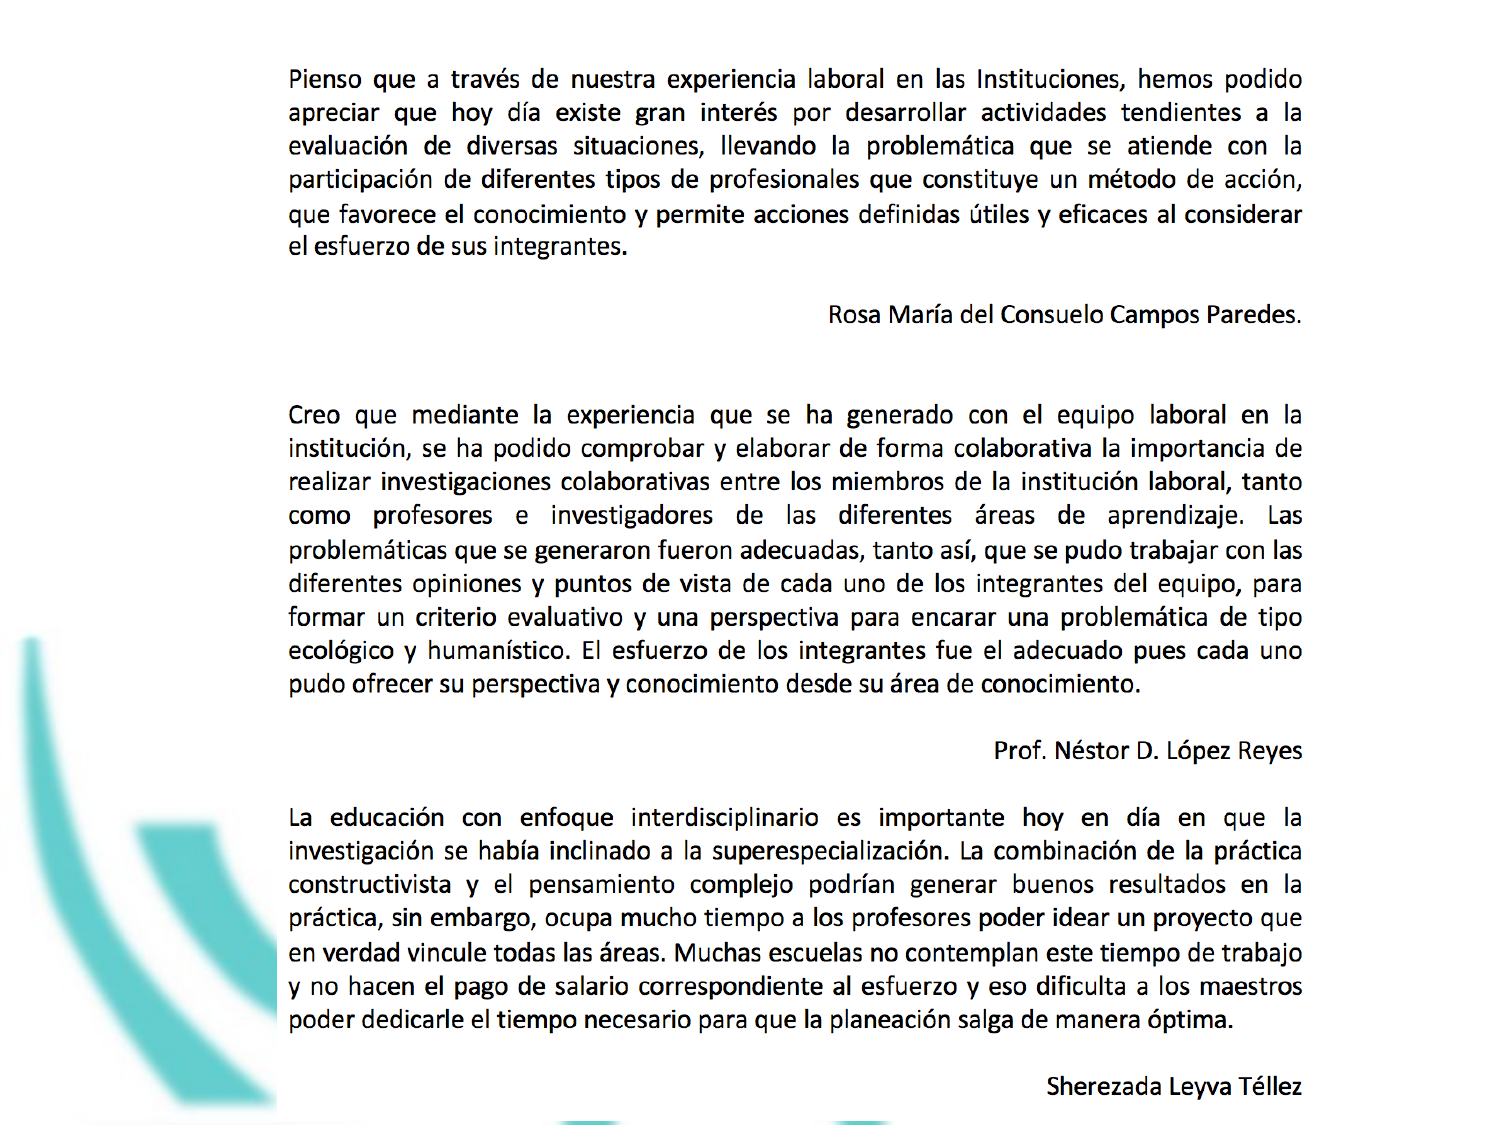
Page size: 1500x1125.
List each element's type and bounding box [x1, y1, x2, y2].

picture [0, 0, 1500, 1125]
list [277, 44, 1329, 1122]
